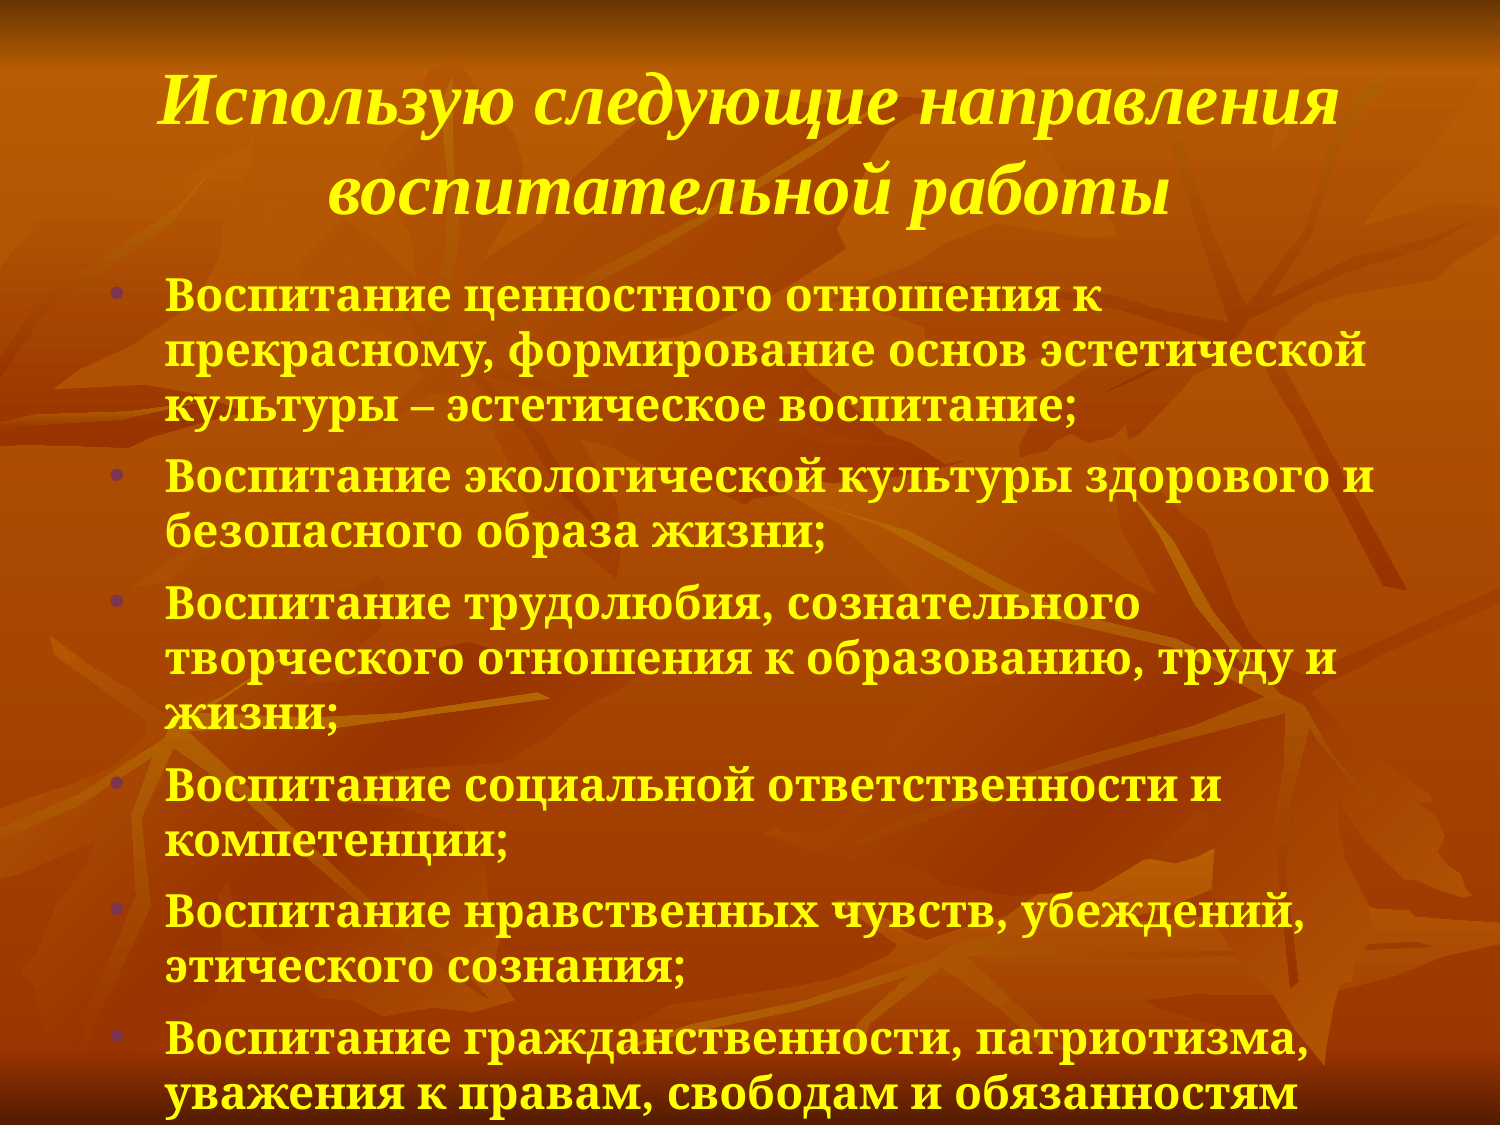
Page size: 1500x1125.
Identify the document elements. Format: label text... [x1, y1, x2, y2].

title Использую следующие направления воспитательной работы [74, 45, 1426, 234]
list Воспитание ценностного отношения к прекрасному, формирование основ эстетической культуры – эстетическое воспитание; Воспитание экологической культуры здорового и безопасного образа жизни; Воспитание трудолюбия, сознательного творческого отношения к образованию, труду и жизни; Воспитание социальной ответственности и компетенции; Воспитание нравственных чувств, убеждений, этического сознания; Воспитание гражданственности, патриотизма, уважения к правам, свободам и обязанностям человека. [93, 257, 1444, 1002]
